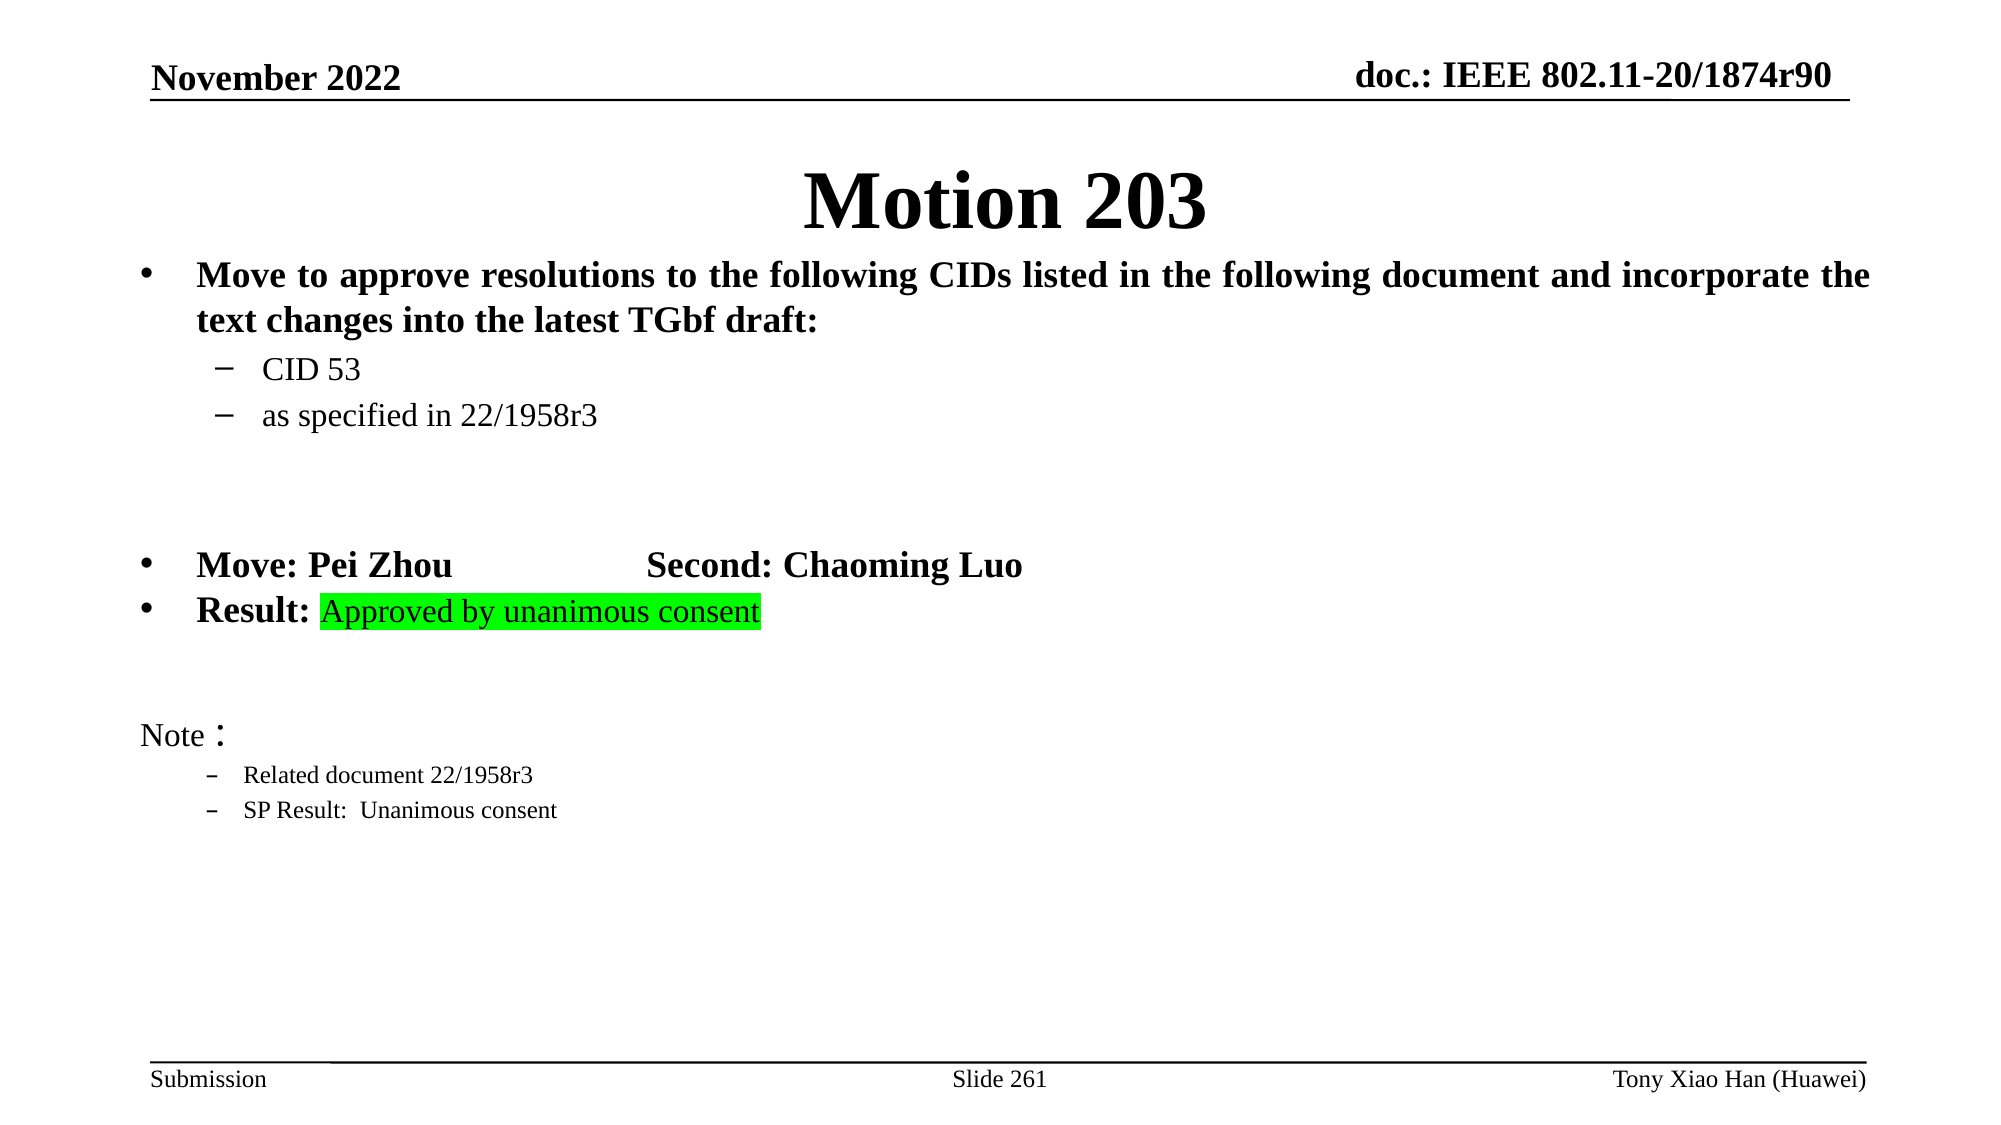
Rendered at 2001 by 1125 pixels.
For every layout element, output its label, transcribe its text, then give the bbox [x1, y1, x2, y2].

text_box Move to approve resolutions to the following CIDs listed in the following document and incorporate the text changes into the latest TGbf draft: CID 53 as specified in 22/1958r3 Move: Pei Zhou Second: Chaoming Luo Result: Approved by unanimous consent Note： Related document 22/1958r3 SP Result: Unanimous consent [125, 212, 1888, 900]
text_box Motion 203 [368, 137, 1644, 212]
